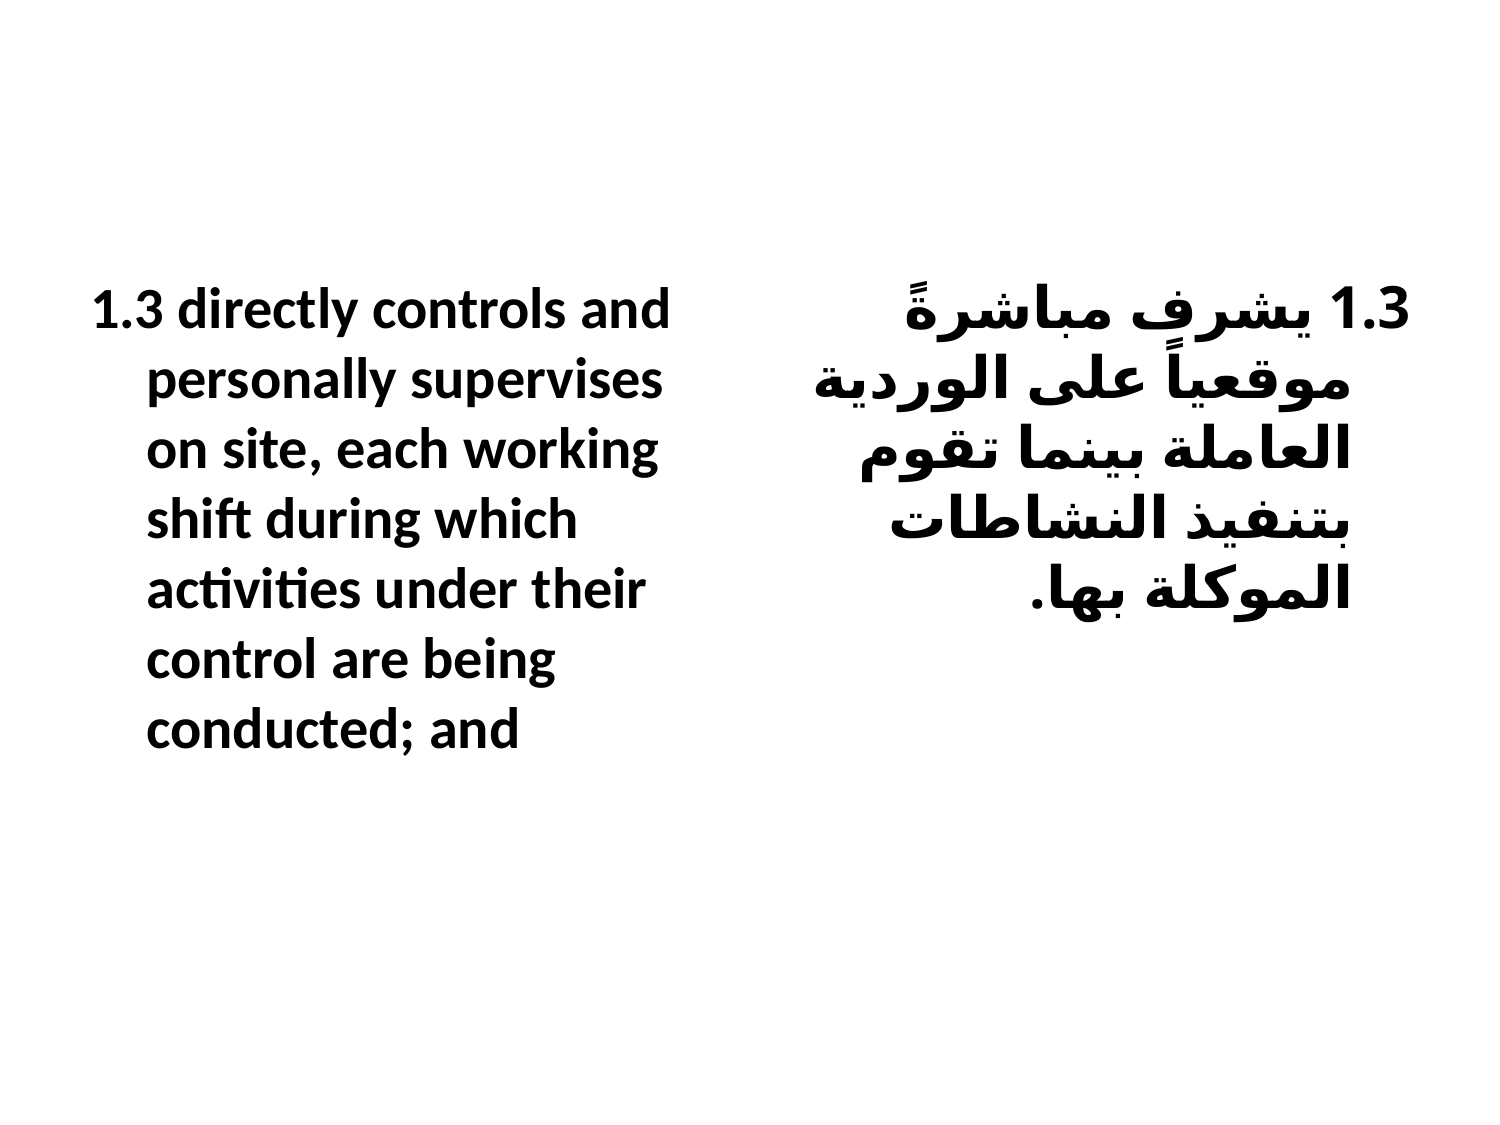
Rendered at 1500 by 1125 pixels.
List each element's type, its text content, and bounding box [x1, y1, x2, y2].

list 1.3 directly controls and personally supervises on site, each working shift during which activities under their control are being conducted; and [75, 262, 738, 1005]
list 1.3 يشرف مباشرةً موقعياً على الوردية العاملة بينما تقوم بتنفيذ النشاطات الموكلة بها. [762, 262, 1425, 1005]
